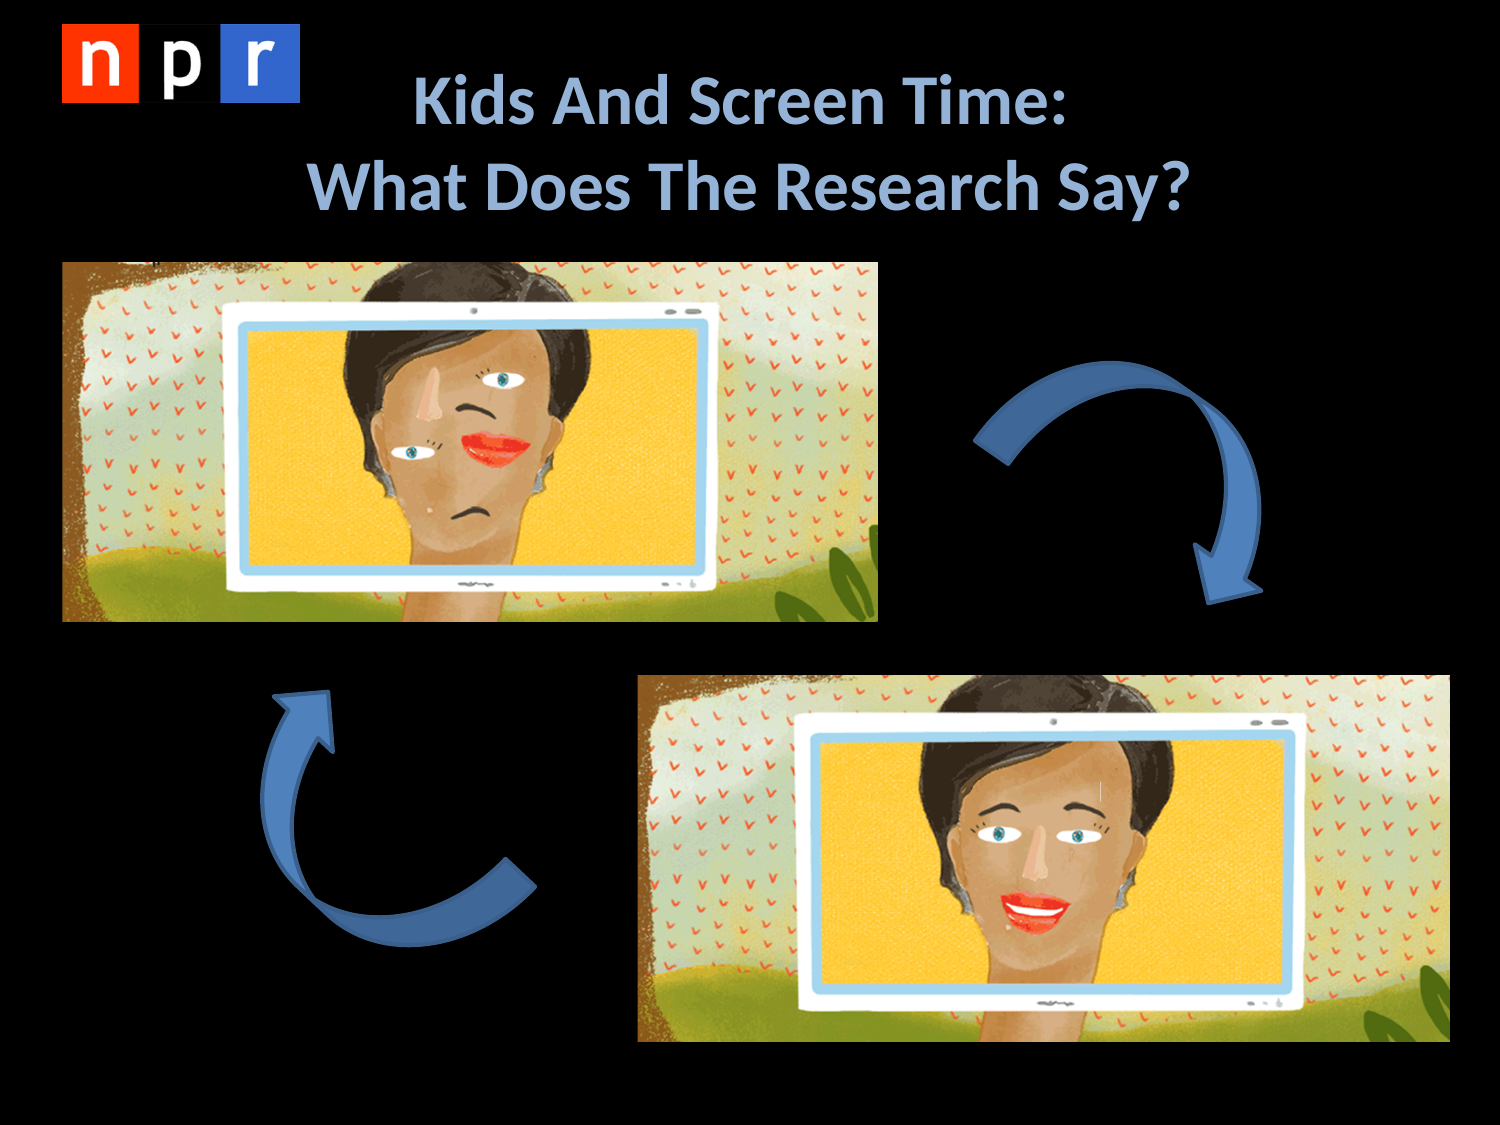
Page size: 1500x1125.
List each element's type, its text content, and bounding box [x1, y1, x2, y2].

picture [62, 262, 879, 622]
text_box [260, 689, 538, 948]
picture [637, 674, 1451, 1043]
picture [62, 24, 301, 104]
title Kids And Screen Time: What Does The Research Say? [75, 45, 1425, 233]
text_box [972, 360, 1264, 606]
